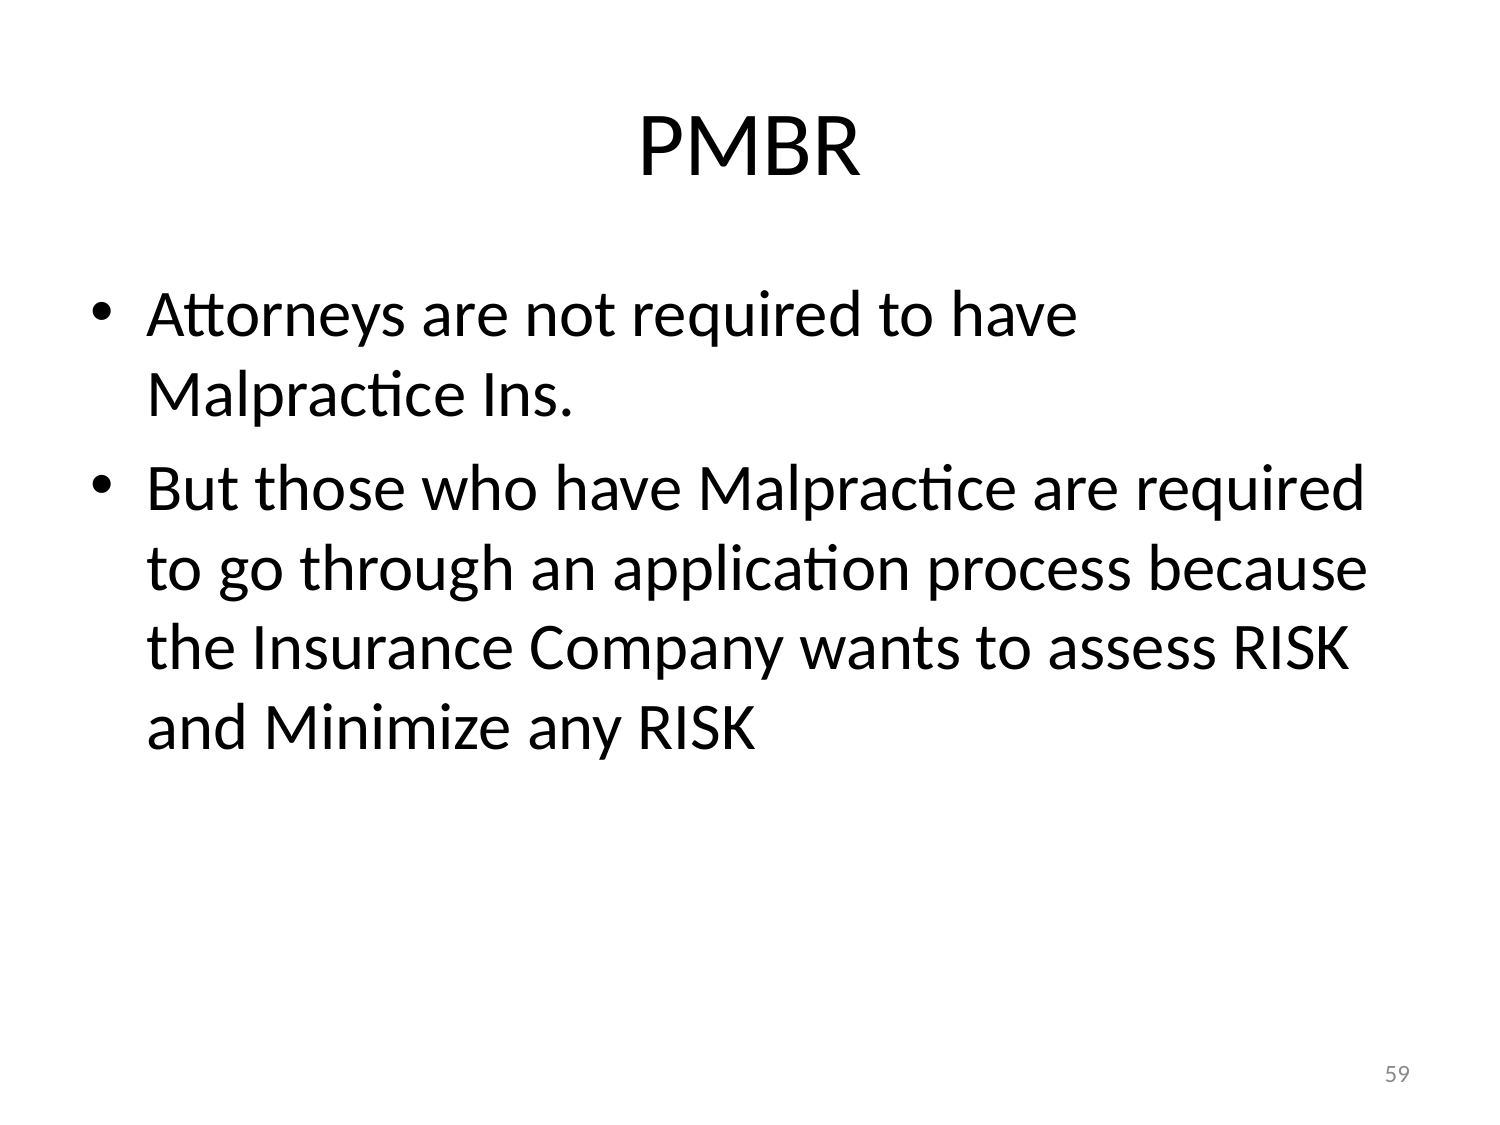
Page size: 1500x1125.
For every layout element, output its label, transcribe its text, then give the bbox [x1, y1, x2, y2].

slide_number 59 [1074, 1042, 1425, 1103]
title PMBR [75, 45, 1425, 233]
list Attorneys are not required to have Malpractice Ins. But those who have Malpractice are required to go through an application process because the Insurance Company wants to assess RISK and Minimize any RISK [75, 262, 1425, 1005]
